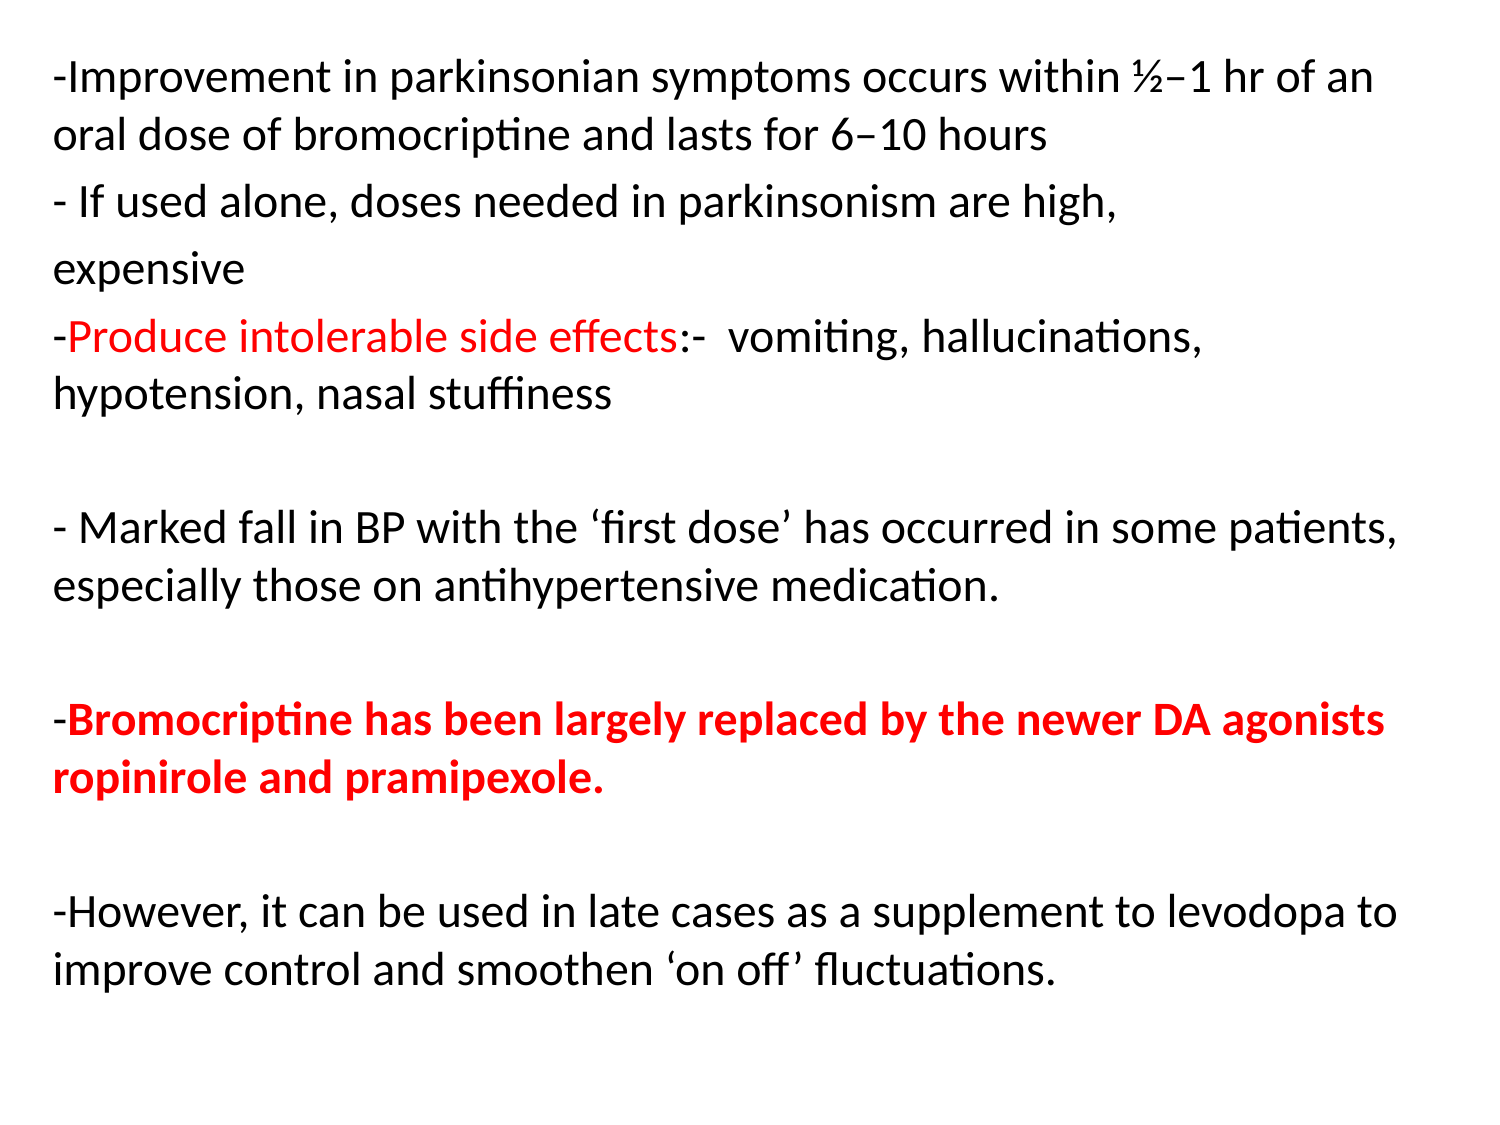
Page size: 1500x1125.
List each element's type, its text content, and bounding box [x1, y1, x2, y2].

list -Improvement in parkinsonian symptoms occurs within ½–1 hr of an oral dose of bromocriptine and lasts for 6–10 hours - If used alone, doses needed in parkinsonism are high, expensive -Produce intolerable side effects:- vomiting, hallucinations, hypotension, nasal stuffiness - Marked fall in BP with the ‘first dose’ has occurred in some patients, especially those on antihypertensive medication. -Bromocriptine has been largely replaced by the newer DA agonists ropinirole and pramipexole. -However, it can be used in late cases as a supplement to levodopa to improve control and smoothen ‘on off’ fluctuations. [37, 37, 1425, 1005]
